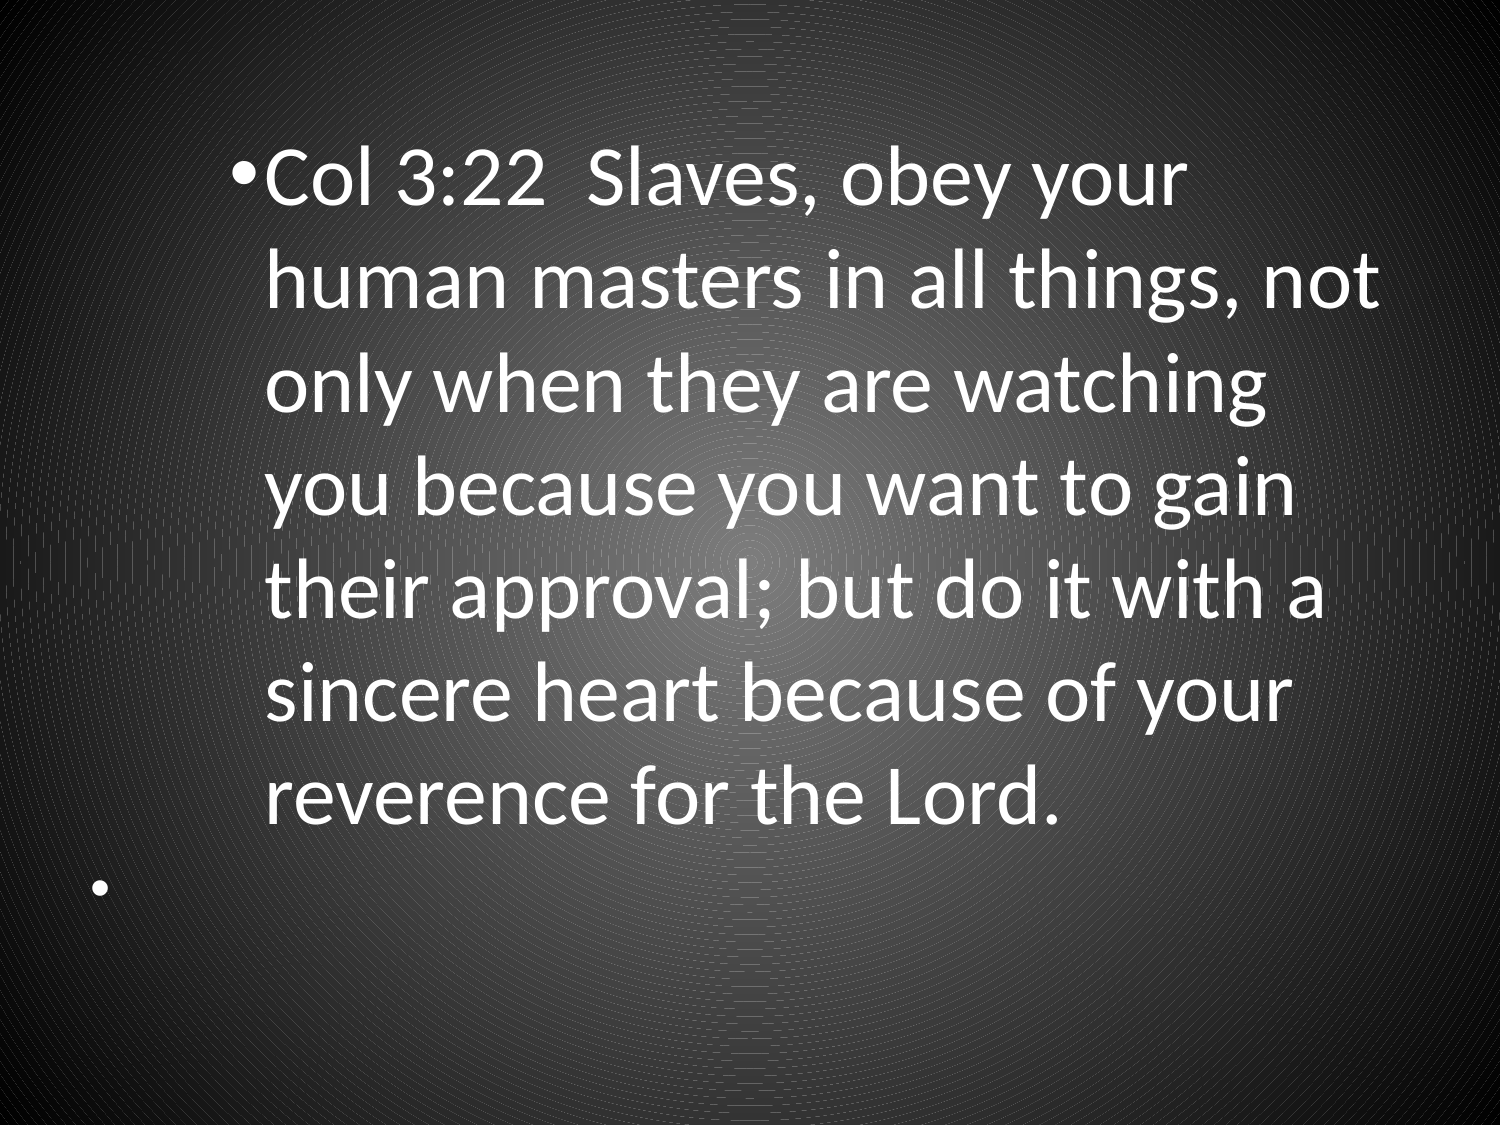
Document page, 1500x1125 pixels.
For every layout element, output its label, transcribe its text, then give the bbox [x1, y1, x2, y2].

list Col 3:22 Slaves, obey your human masters in all things, not only when they are watching you because you want to gain their approval; but do it with a sincere heart because of your reverence for the Lord. [75, 112, 1425, 1005]
